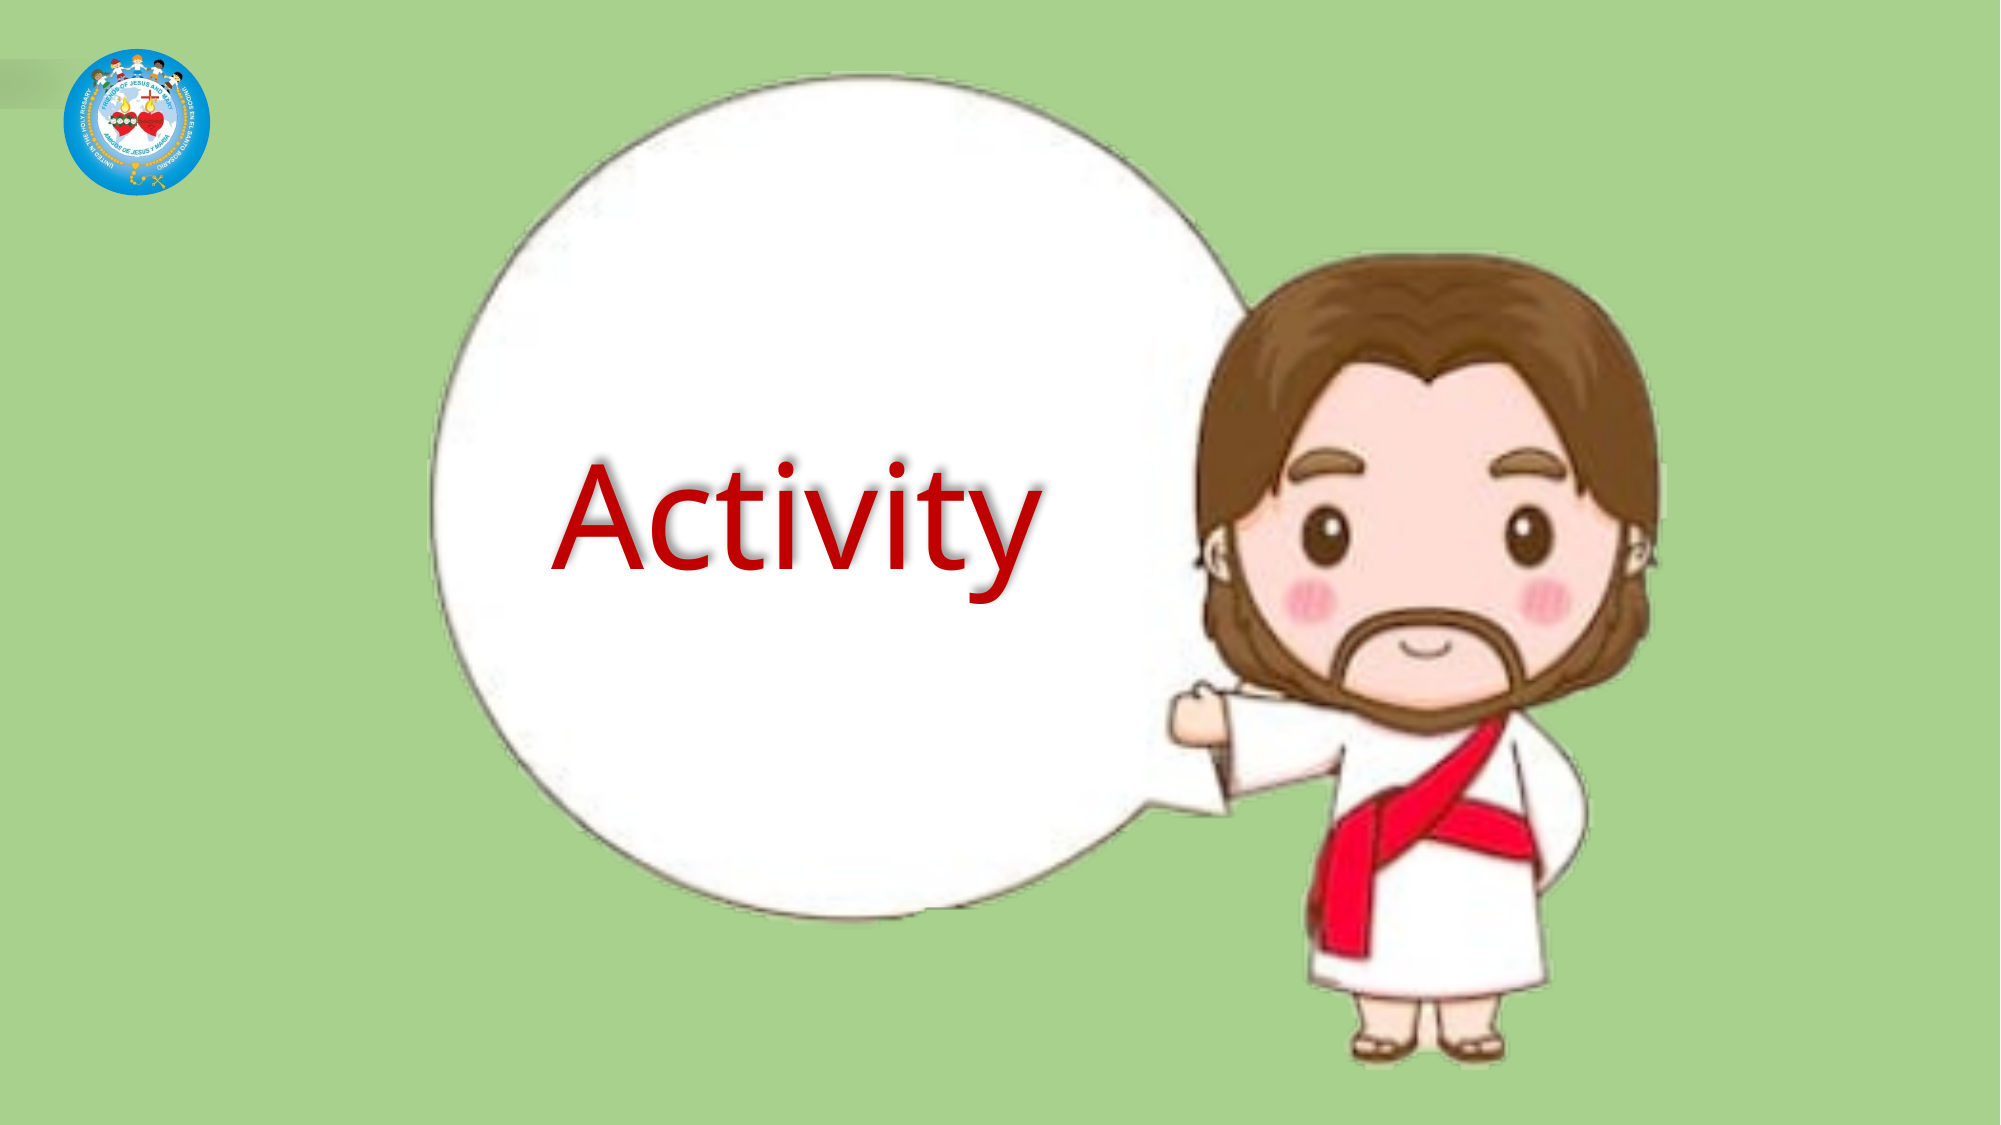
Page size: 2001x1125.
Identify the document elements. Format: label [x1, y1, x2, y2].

picture [144, 48, 211, 114]
picture [79, 55, 211, 196]
picture [63, 48, 130, 111]
picture [427, 71, 1667, 1071]
picture [63, 133, 125, 196]
